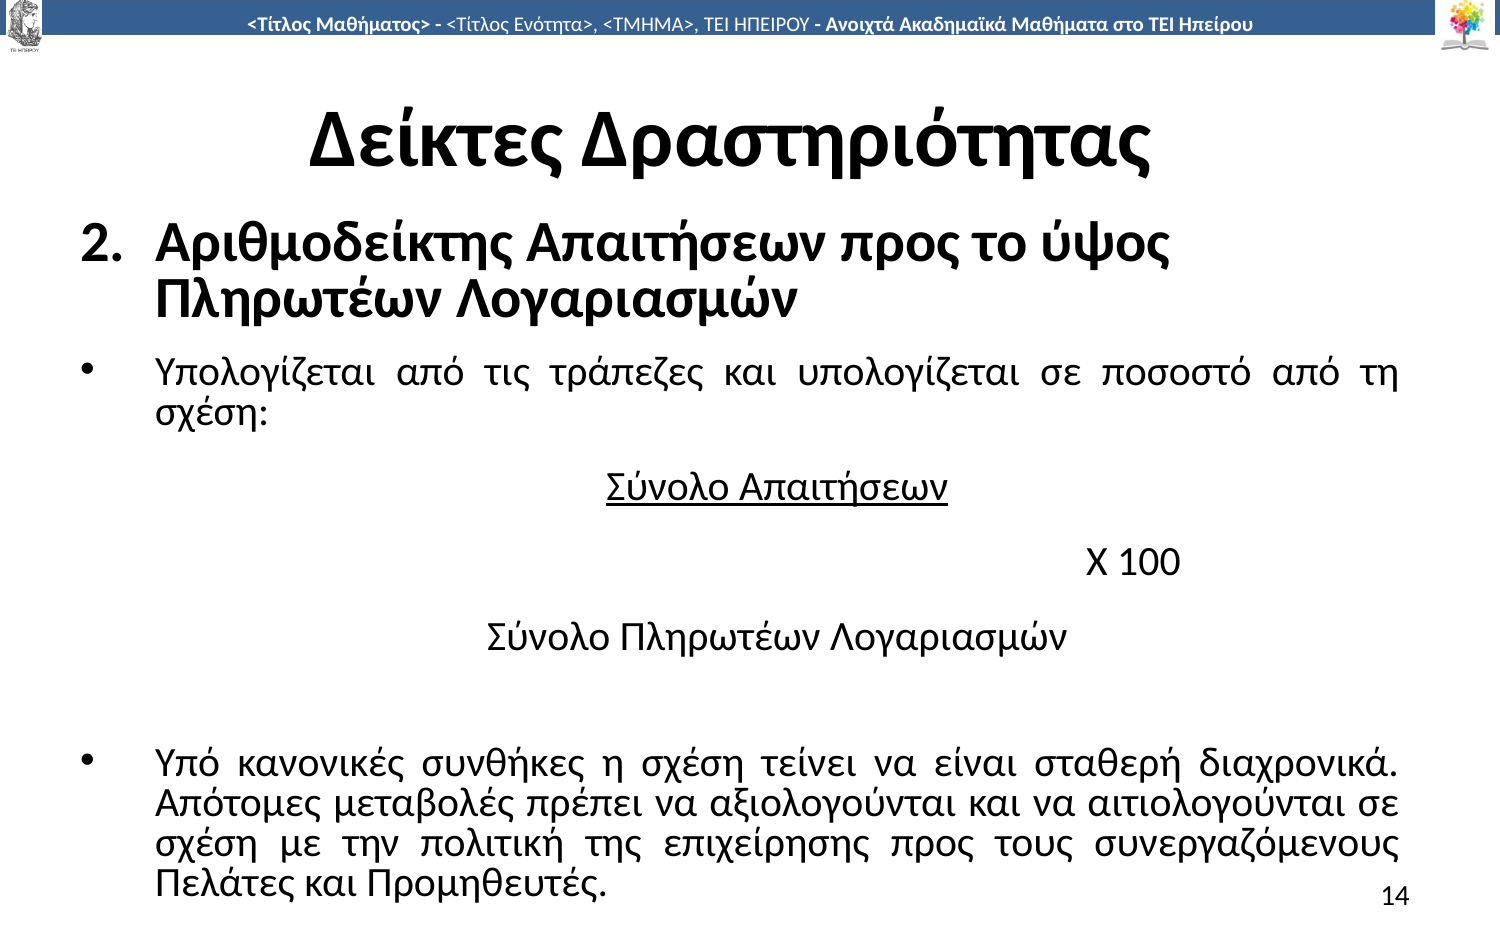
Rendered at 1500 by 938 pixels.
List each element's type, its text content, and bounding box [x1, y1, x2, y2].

picture [6, 0, 42, 54]
list Αριθμοδείκτης Απαιτήσεων προς το ύψος Πληρωτέων Λογαριασμών Υπολογίζεται από τις τράπεζες και υπολογίζεται σε ποσοστό από τη σχέση: Σύνολο Απαιτήσεων Χ 100 Σύνολο Πληρωτέων Λογαριασμών Υπό κανονικές συνθήκες η σχέση τείνει να είναι σταθερή διαχρονικά. Απότομες μεταβολές πρέπει να αξιολογούνται και να αιτιολογούνται σε σχέση με την πολιτική της επιχείρησης προς τους συνεργαζόμενους Πελάτες και Προμηθευτές. [64, 208, 1415, 800]
title Δείκτες Δραστηριότητας [64, 55, 1415, 208]
picture [1435, 0, 1495, 52]
slide_number 14 [1074, 868, 1425, 919]
